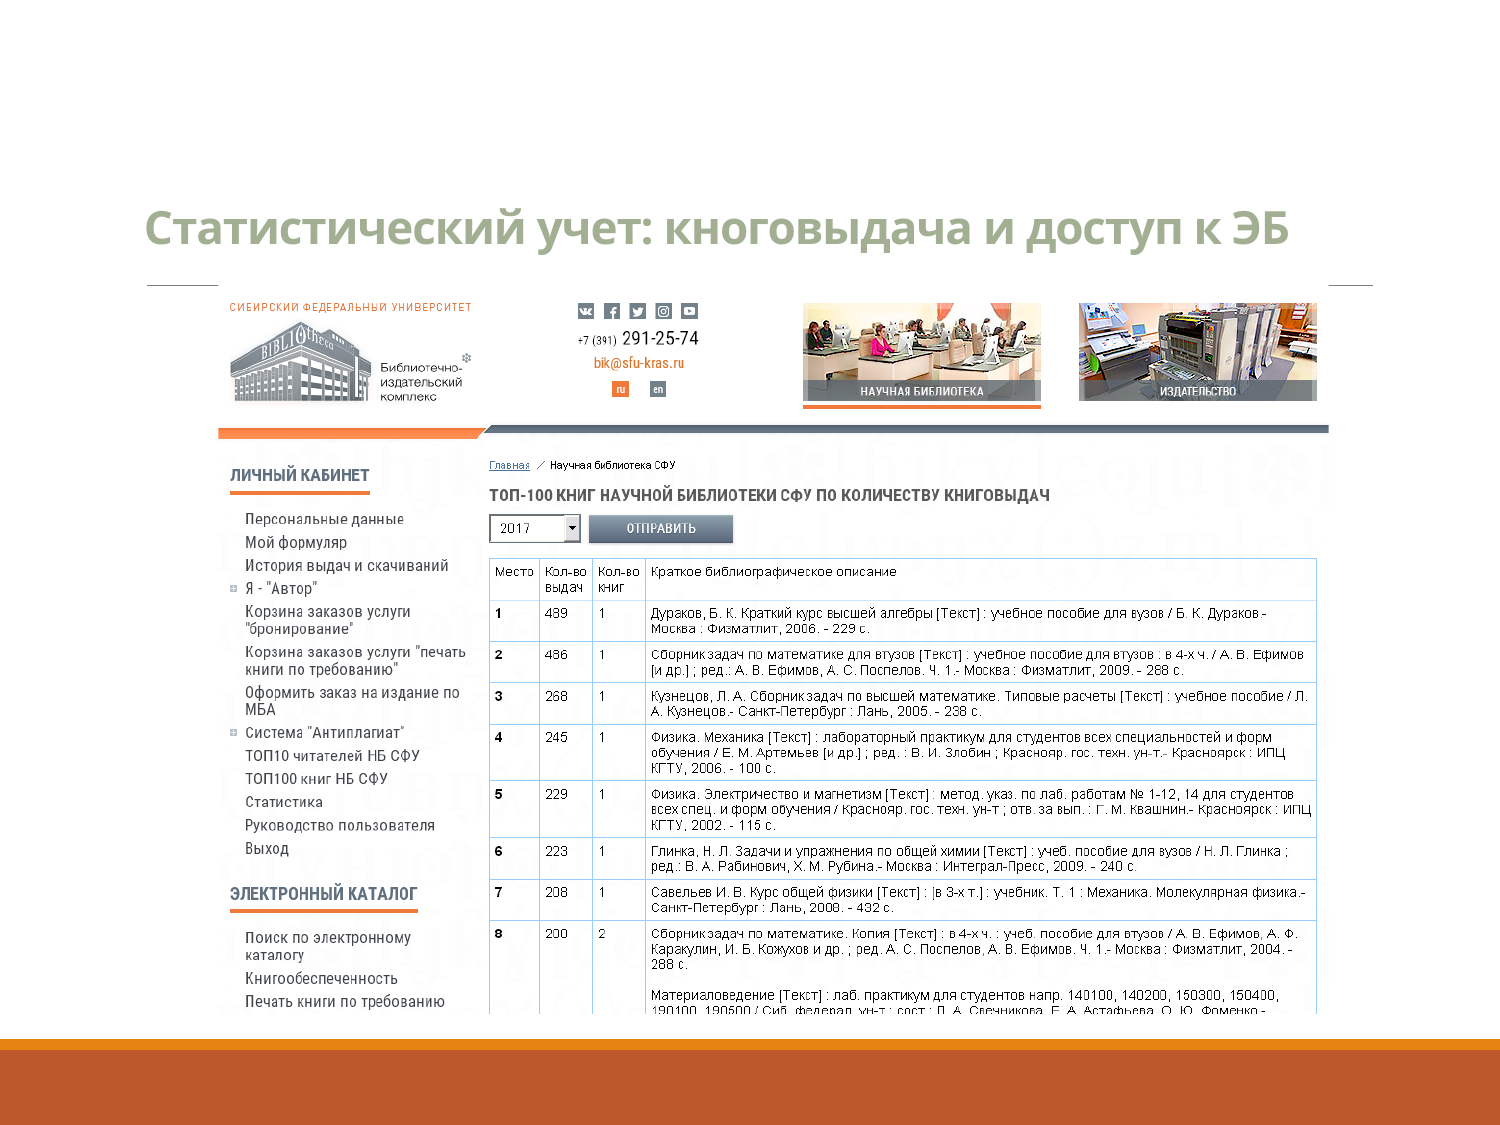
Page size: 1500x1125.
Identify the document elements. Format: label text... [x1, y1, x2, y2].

title Статистический учет: кноговыдача и доступ к ЭБ [128, 164, 1401, 262]
picture [217, 285, 1330, 1015]
